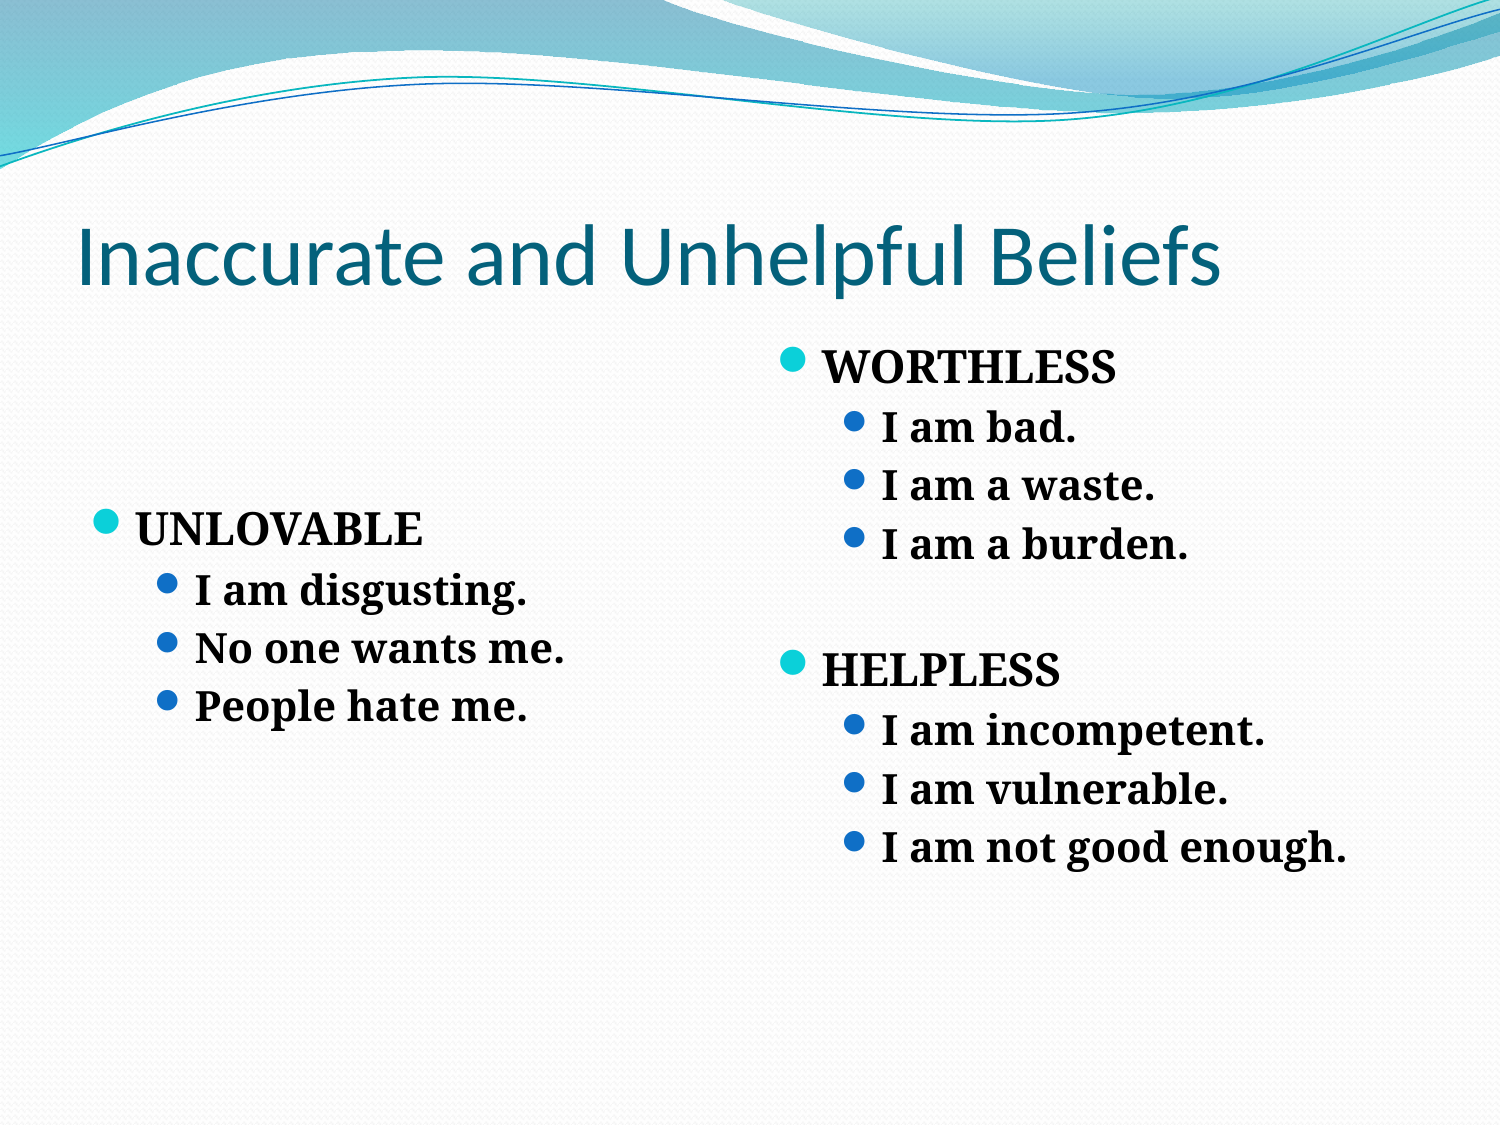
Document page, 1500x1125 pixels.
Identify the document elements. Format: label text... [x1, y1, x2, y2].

list UNLOVABLE I am disgusting. No one wants me. People hate me. [75, 500, 738, 1044]
list WORTHLESS I am bad. I am a waste. I am a burden. HELPLESS I am incompetent. I am vulnerable. I am not good enough. [761, 337, 1425, 1075]
title Inaccurate and Unhelpful Beliefs [75, 115, 1425, 303]
